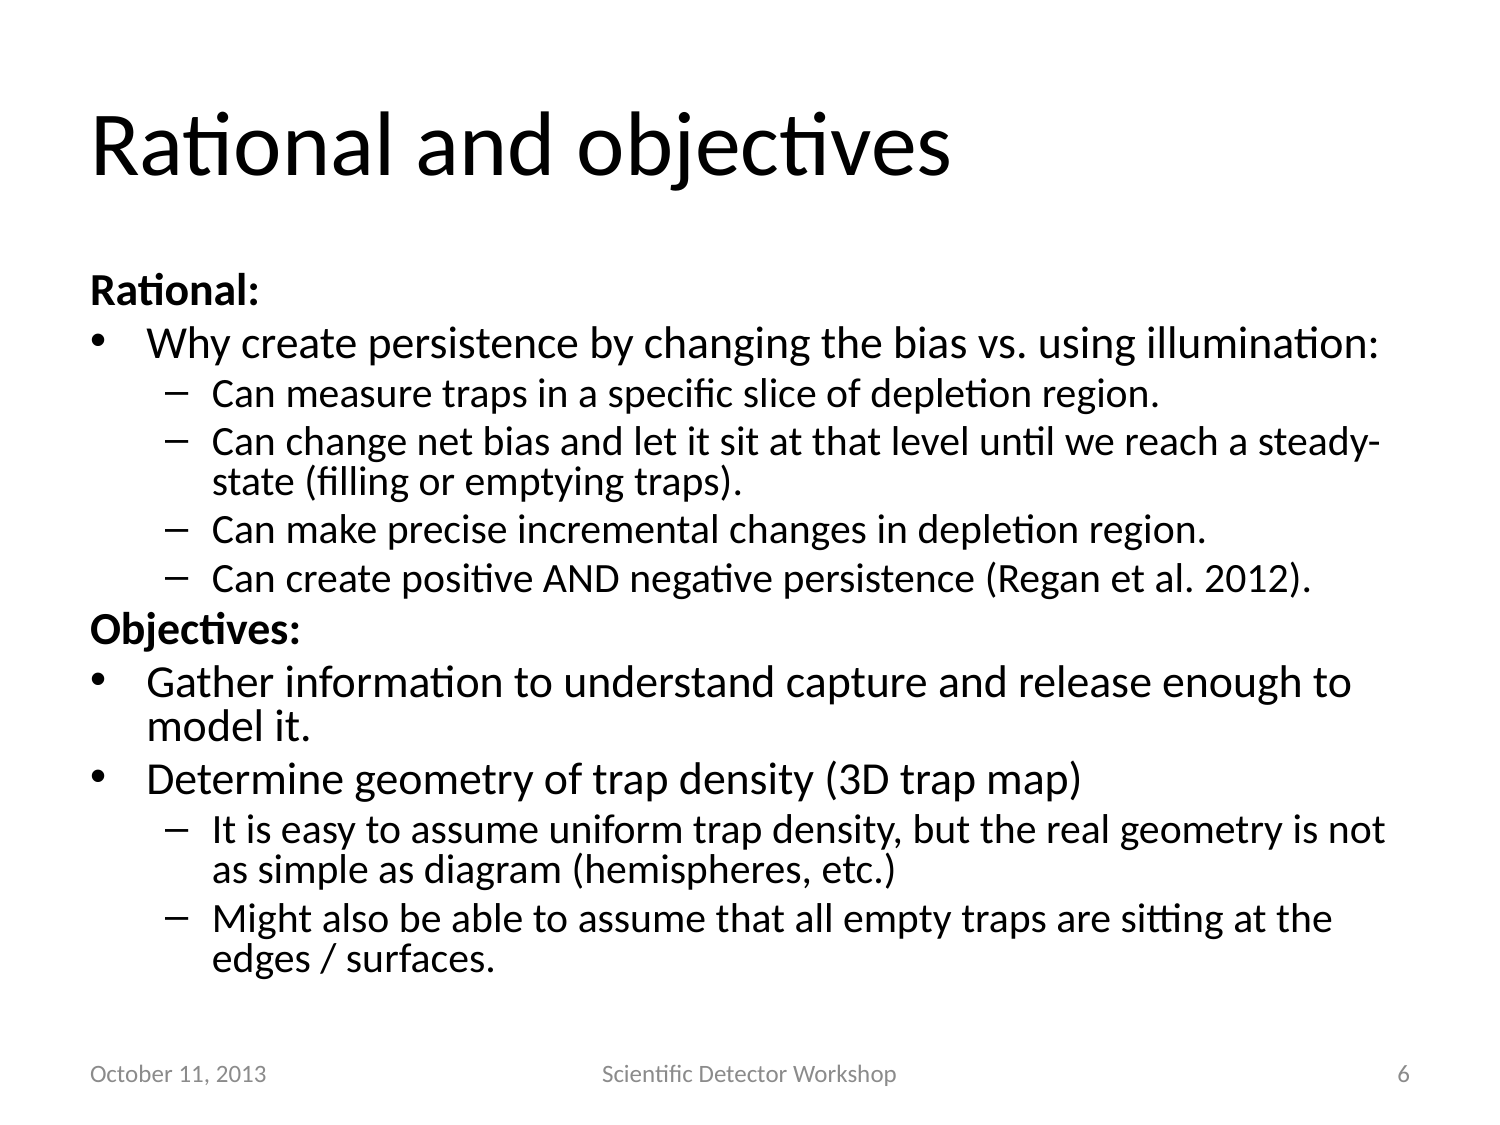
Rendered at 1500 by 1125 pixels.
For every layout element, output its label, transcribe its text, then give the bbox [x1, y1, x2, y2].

title Rational and objectives [74, 44, 1426, 233]
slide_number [75, 1042, 425, 1103]
list Rational: Why create persistence by changing the bias vs. using illumination: Can measure traps in a specific slice of depletion region. Can change net bias and let it sit at that level until we reach a steady-state (filling or emptying traps). Can make precise incremental changes in depletion region. Can create positive AND negative persistence (Regan et al. 2012). Objectives: Gather information to understand capture and release enough to model it. Determine geometry of trap density (3D trap map) It is easy to assume uniform trap density, but the real geometry is not as simple as diagram (hemispheres, etc.) Might also be able to assume that all empty traps are sitting at the edges / surfaces. [74, 262, 1426, 1006]
slide_number 6 [1074, 1042, 1425, 1103]
footer Scientific Detector Workshop [512, 1042, 988, 1103]
